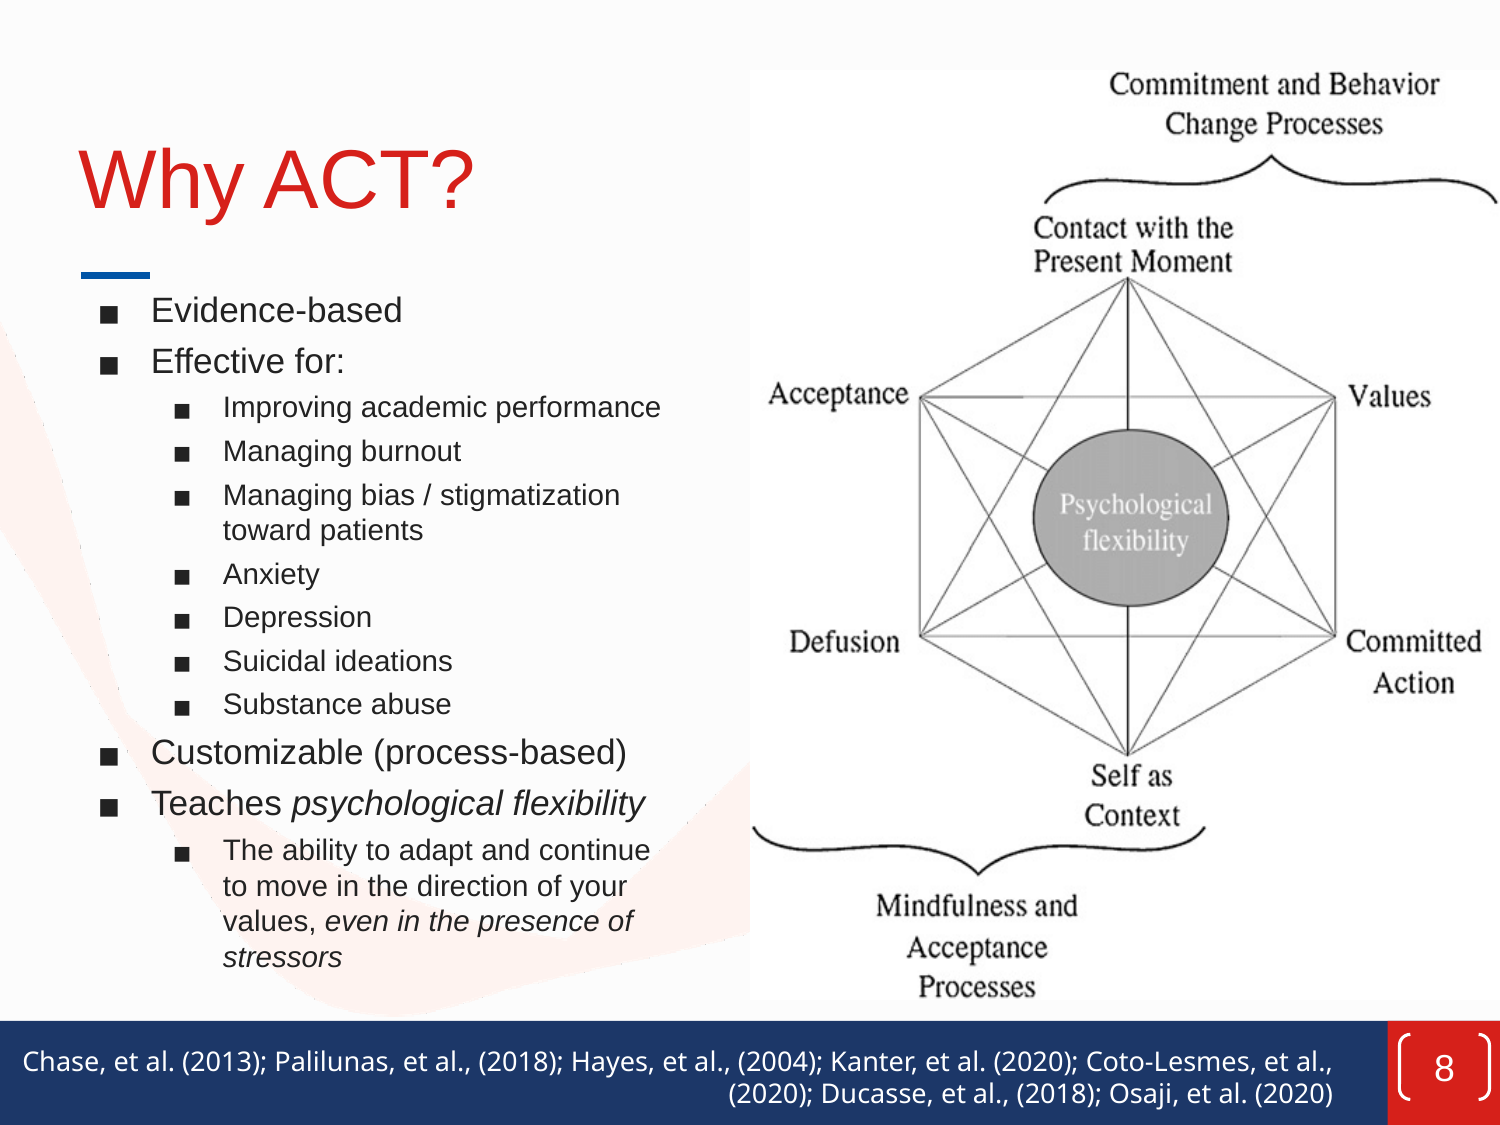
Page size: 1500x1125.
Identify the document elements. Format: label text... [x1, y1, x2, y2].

title Why ACT? [63, 100, 744, 251]
picture [0, 0, 1500, 1017]
text_box Chase, et al. (2013); Palilunas, et al., (2018); Hayes, et al., (2004); Kanter, et al. (2020); Coto-Lesmes, et al., (2020); Ducasse, et al., (2018); Osaji, et al. (2020) [0, 1028, 1348, 1124]
slide_number 8 [1397, 1032, 1492, 1101]
list Evidence-based Effective for: Improving academic performance Managing burnout Managing bias / stigmatization toward patients Anxiety Depression Suicidal ideations Substance abuse Customizable (process-based) Teaches psychological flexibility The ability to adapt and continue to move in the direction of your values, even in the presence of stressors [63, 279, 679, 1000]
